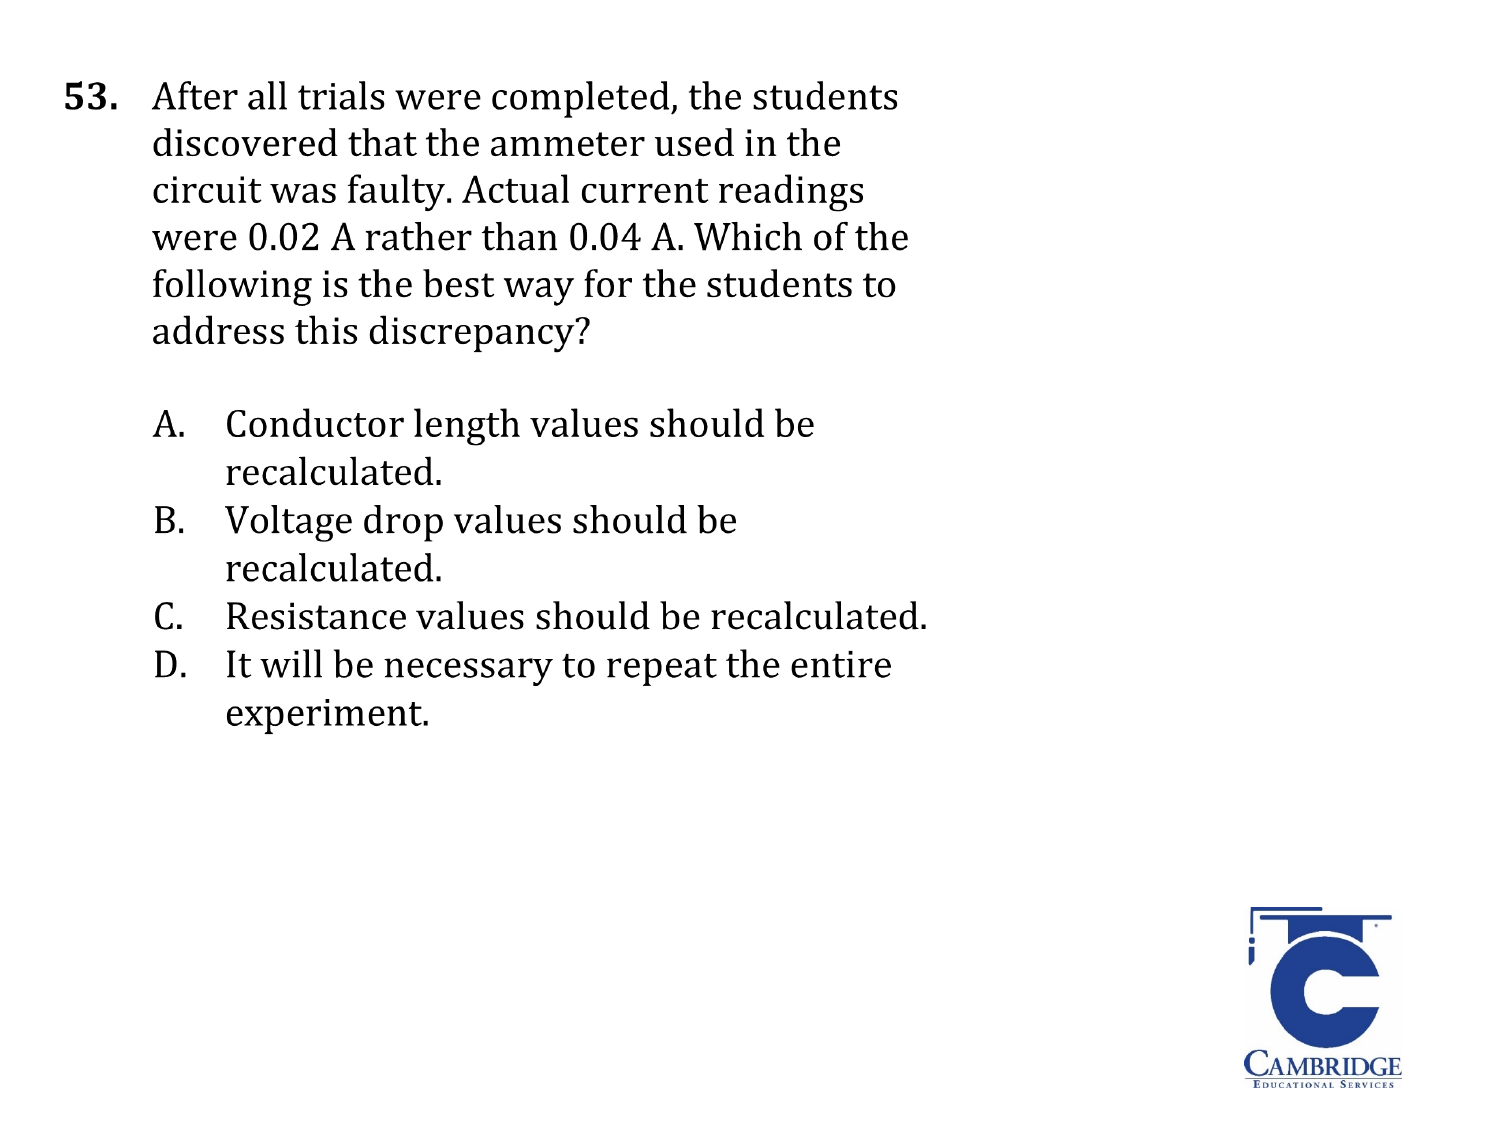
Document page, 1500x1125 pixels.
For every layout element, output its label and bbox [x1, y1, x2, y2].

picture [1244, 907, 1403, 1088]
picture [49, 64, 943, 748]
